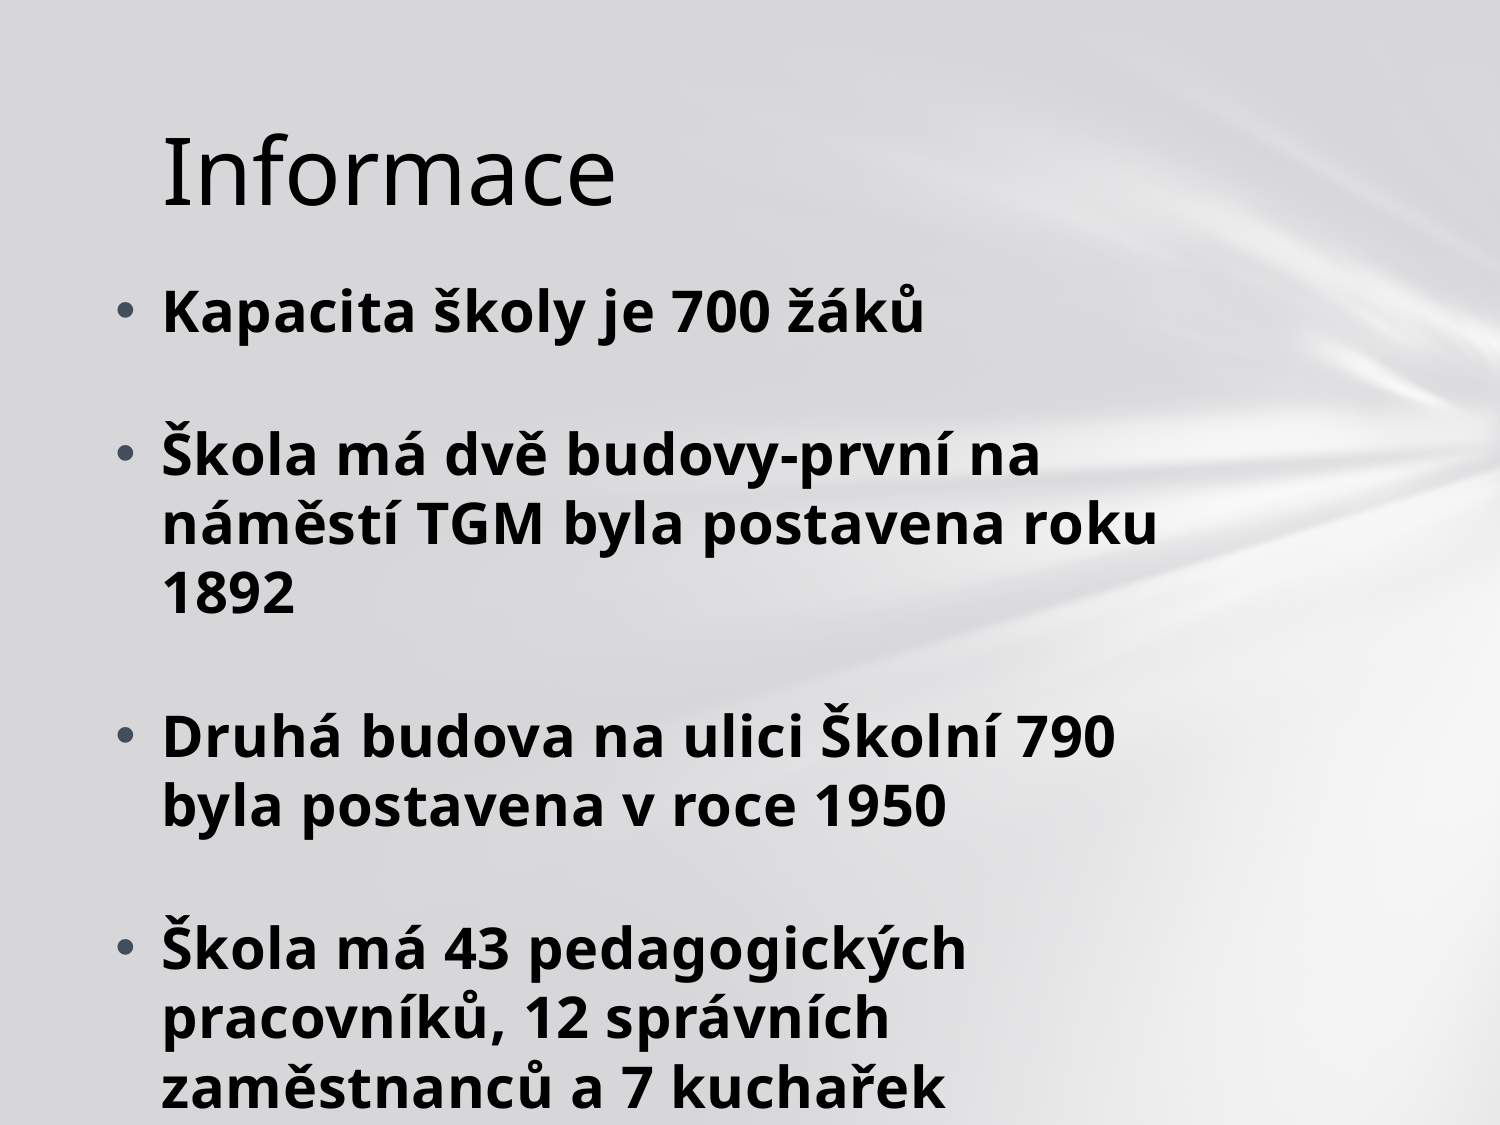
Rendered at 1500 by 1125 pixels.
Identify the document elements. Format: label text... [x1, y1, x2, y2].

title Informace [147, 56, 1408, 232]
list Kapacita školy je 700 žáků Škola má dvě budovy-první na náměstí TGM byla postavena roku 1892 Druhá budova na ulici Školní 790 byla postavena v roce 1950 Škola má 43 pedagogických pracovníků, 12 správních zaměstnanců a 7 kuchařek [100, 267, 1223, 1125]
